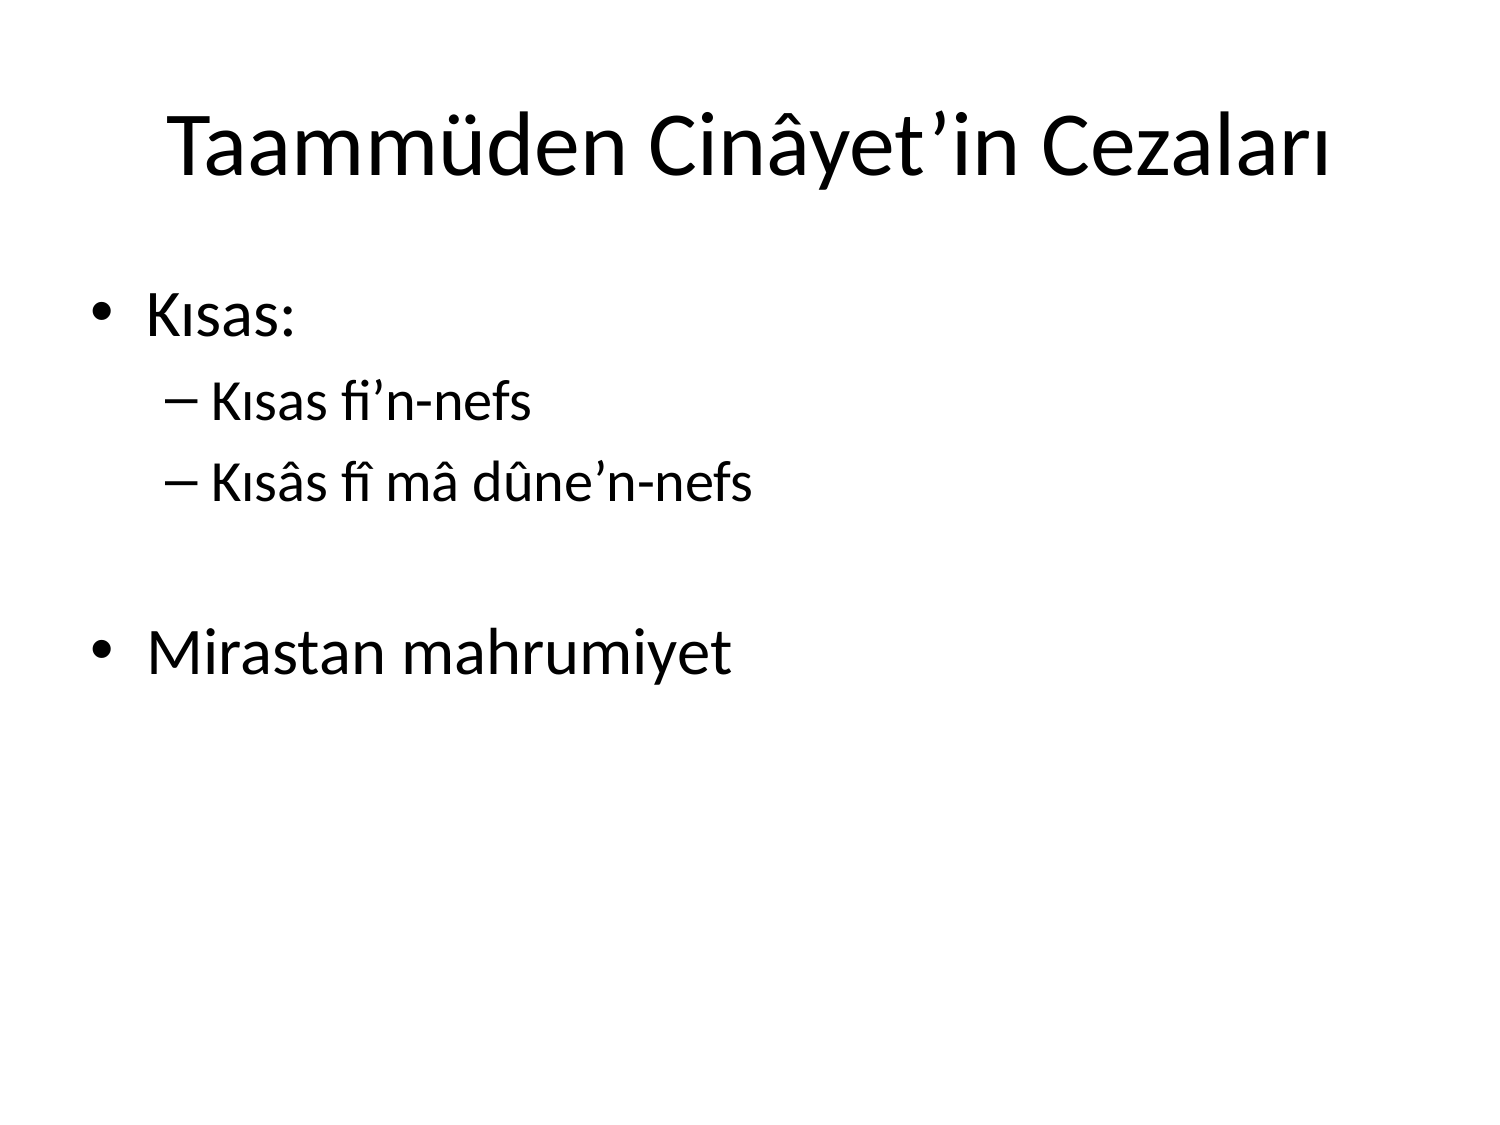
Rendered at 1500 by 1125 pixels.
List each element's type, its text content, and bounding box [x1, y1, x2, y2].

list Kısas: Kısas fi’n-nefs Kısâs fî mâ dûne’n-nefs Mirastan mahrumiyet [75, 262, 1425, 1005]
title Taammüden Cinâyet’in Cezaları [75, 45, 1425, 233]
